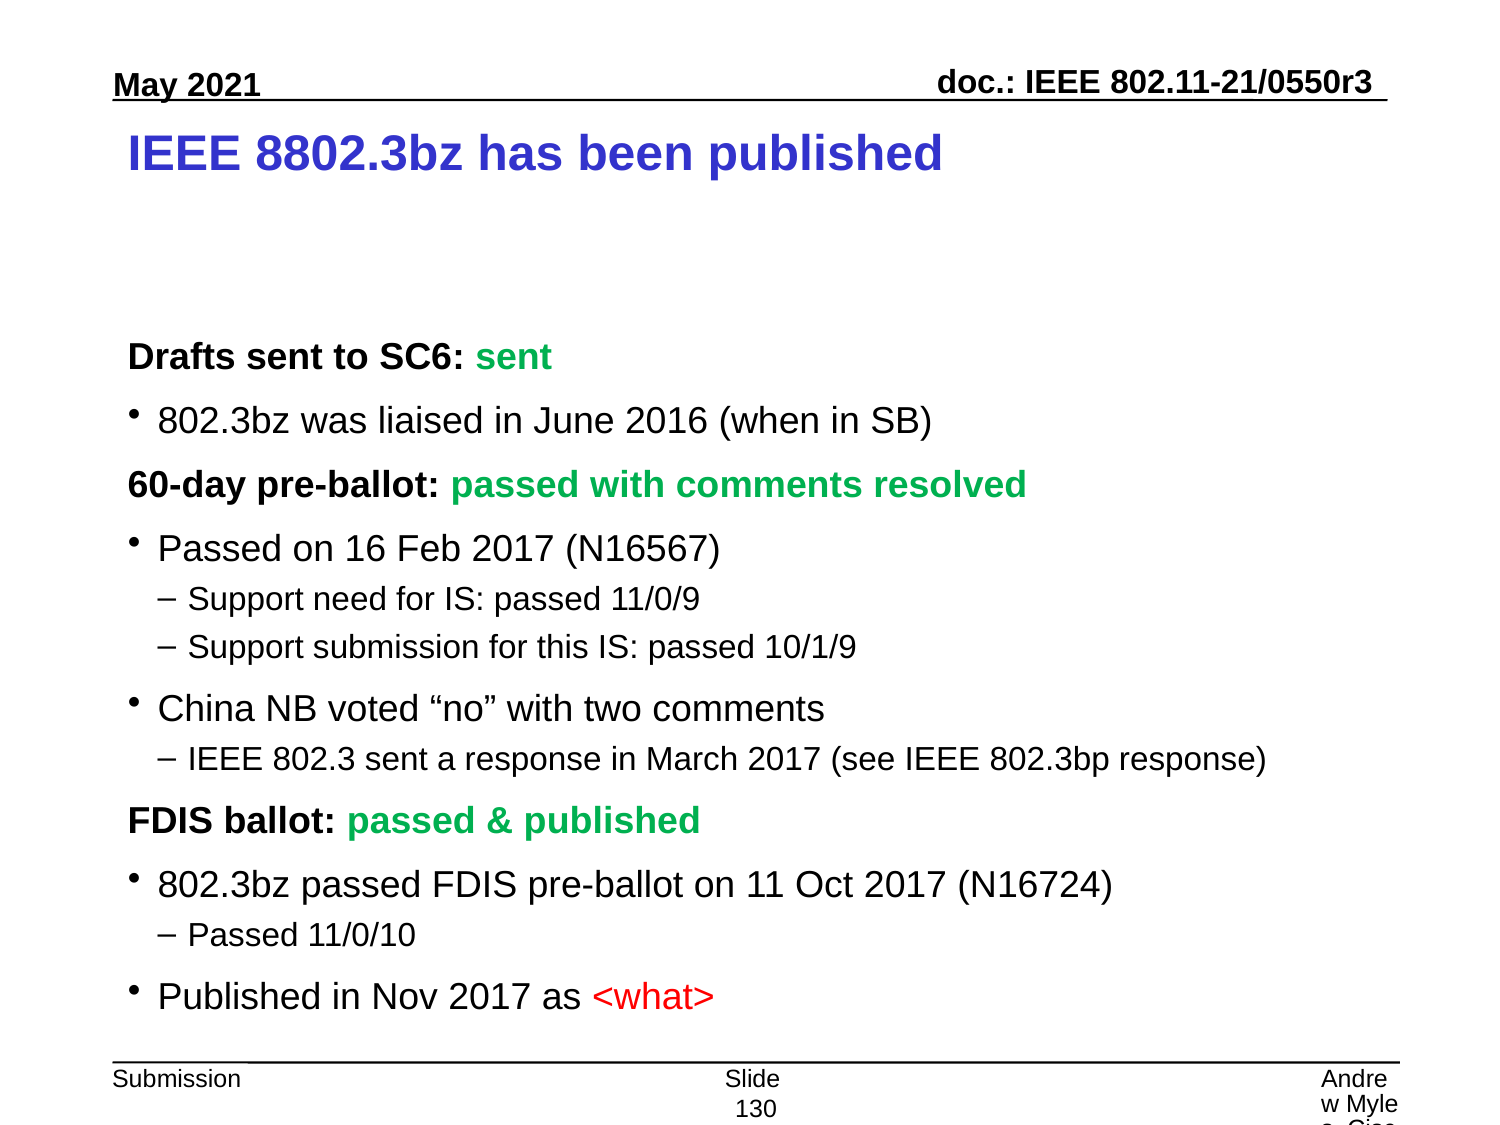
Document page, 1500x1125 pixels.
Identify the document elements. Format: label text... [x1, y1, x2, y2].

title IEEE 8802.3bz has been published [112, 112, 1388, 288]
footer Andrew Myles, Cisco [1320, 1061, 1402, 1093]
slide_number Slide 130 [709, 1061, 803, 1093]
list Drafts sent to SC6: sent 802.3bz was liaised in June 2016 (when in SB) 60-day pre-ballot: passed with comments resolved Passed on 16 Feb 2017 (N16567) Support need for IS: passed 11/0/9 Support submission for this IS: passed 10/1/9 China NB voted “no” with two comments IEEE 802.3 sent a response in March 2017 (see IEEE 802.3bp response) FDIS ballot: passed & published 802.3bz passed FDIS pre-ballot on 11 Oct 2017 (N16724) Passed 11/0/10 Published in Nov 2017 as <what> [112, 324, 1388, 1000]
